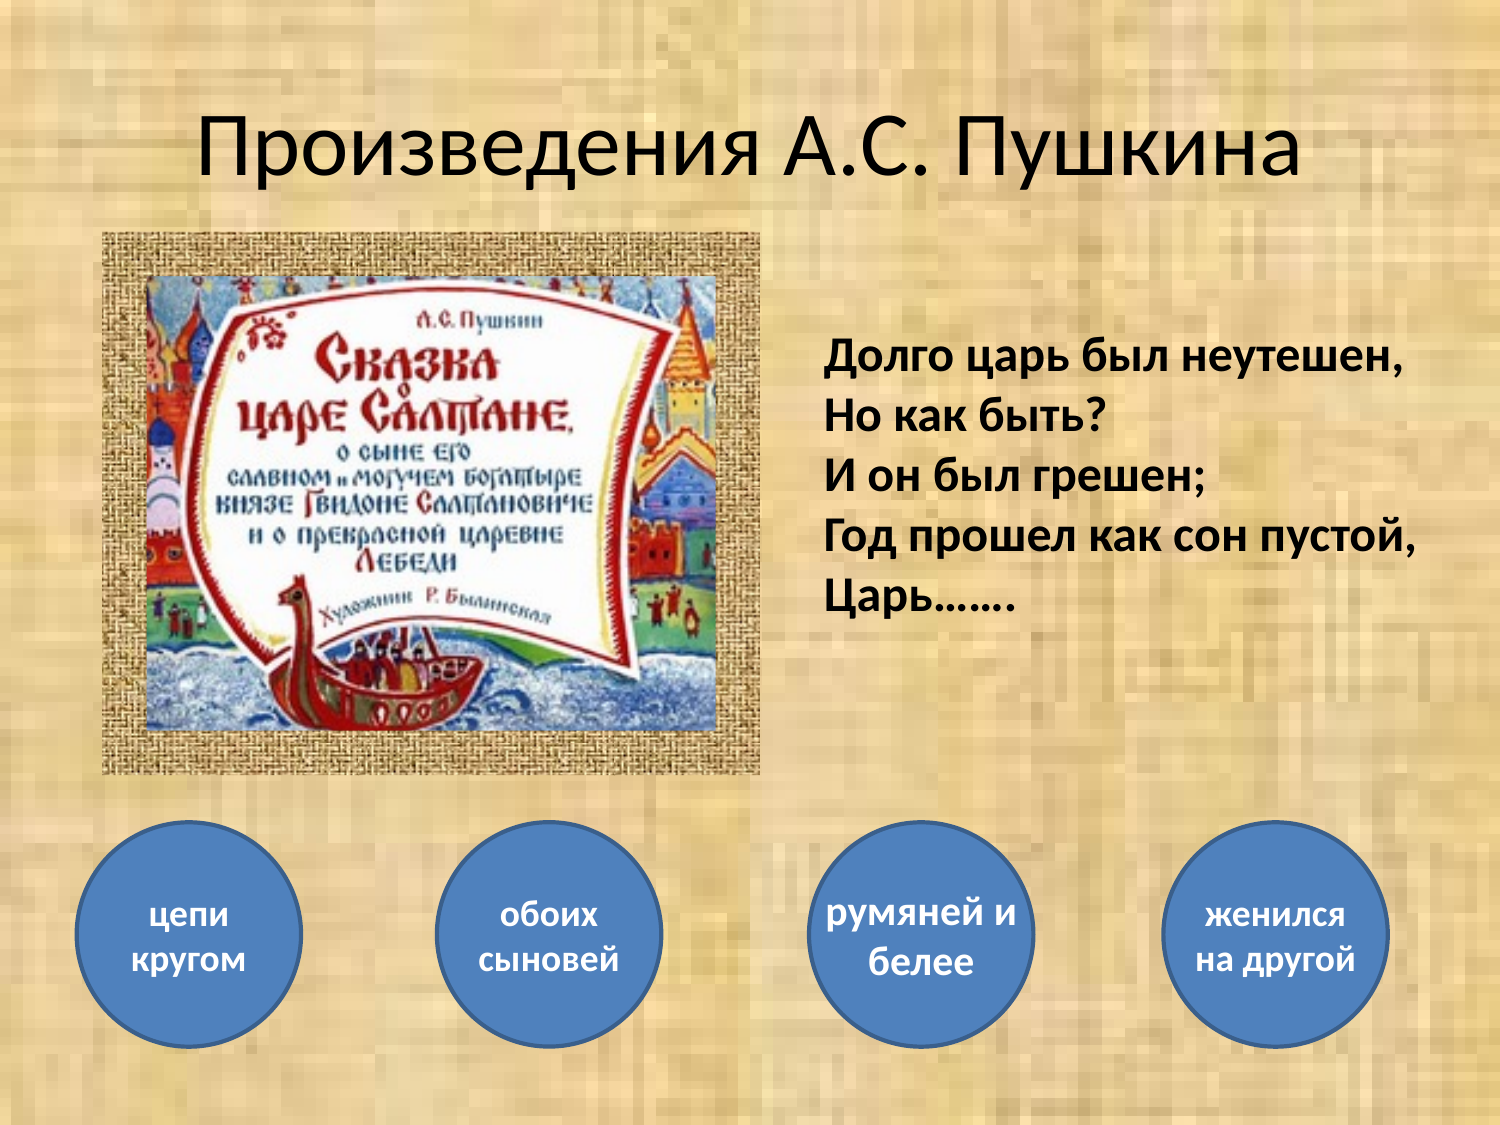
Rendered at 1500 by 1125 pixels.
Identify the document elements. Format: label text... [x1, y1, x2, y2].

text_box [436, 821, 662, 1047]
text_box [76, 822, 302, 1047]
picture [0, 0, 1500, 1125]
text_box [1163, 822, 1389, 1047]
text_box Долго царь был неутешен, Но как быть? И он был грешен; Год прошел как сон пустой, Царь……. [809, 314, 1471, 630]
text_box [808, 822, 1034, 1047]
title Произведения А.С. Пушкина [75, 45, 1425, 233]
text_box [100, 750, 762, 777]
text_box [100, 230, 762, 264]
